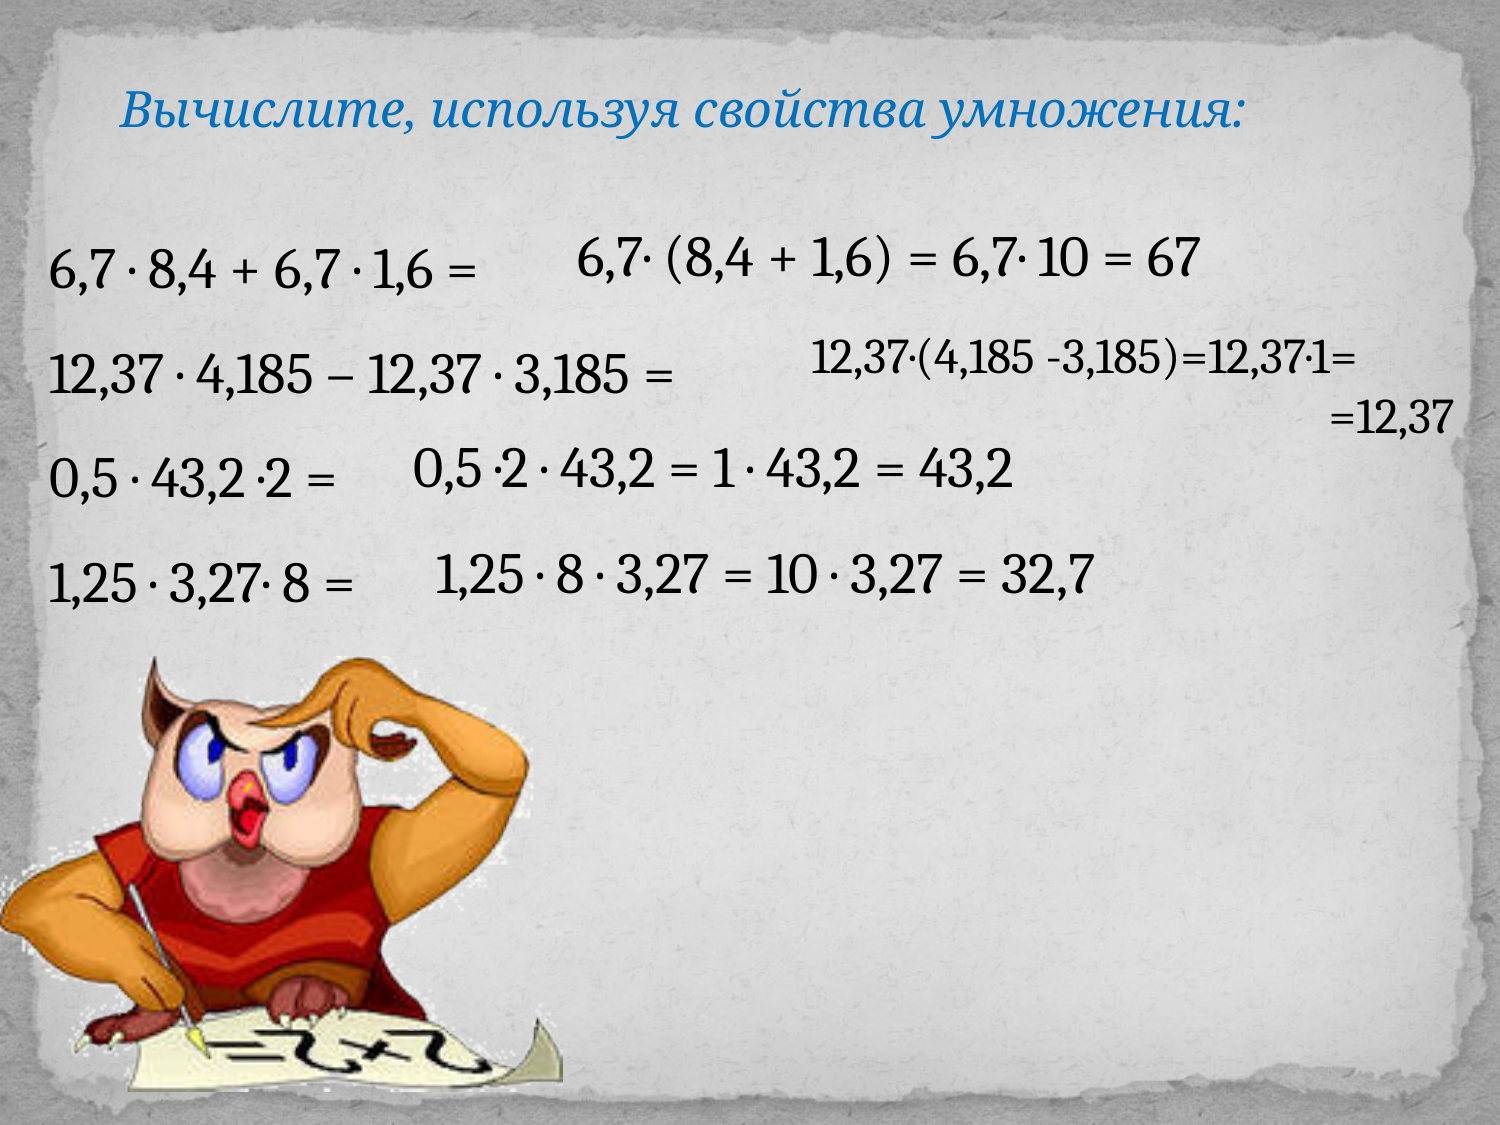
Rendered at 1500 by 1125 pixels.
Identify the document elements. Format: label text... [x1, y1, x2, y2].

text_box 6,7· (8,4 + 1,6) = 6,7· 10 = 67 [562, 210, 1360, 296]
text_box 12,37·(4,185 -3,185)=12,37·1= =12,37 [796, 316, 1500, 452]
text_box Вычислите, используя свойства умножения: [105, 70, 1395, 145]
text_box 0,5 ·2 · 43,2 = 1 · 43,2 = 43,2 [398, 421, 1383, 507]
text_box 6,7 · 8,4 + 6,7 · 1,6 = 12,37 · 4,185 – 12,37 · 3,185 = 0,5 · 43,2 ·2 = 1,25 · 3,27· 8 = [35, 187, 832, 622]
picture [0, 656, 563, 1092]
text_box 1,25 · 8 · 3,27 = 10 · 3,27 = 32,7 [421, 527, 1231, 613]
